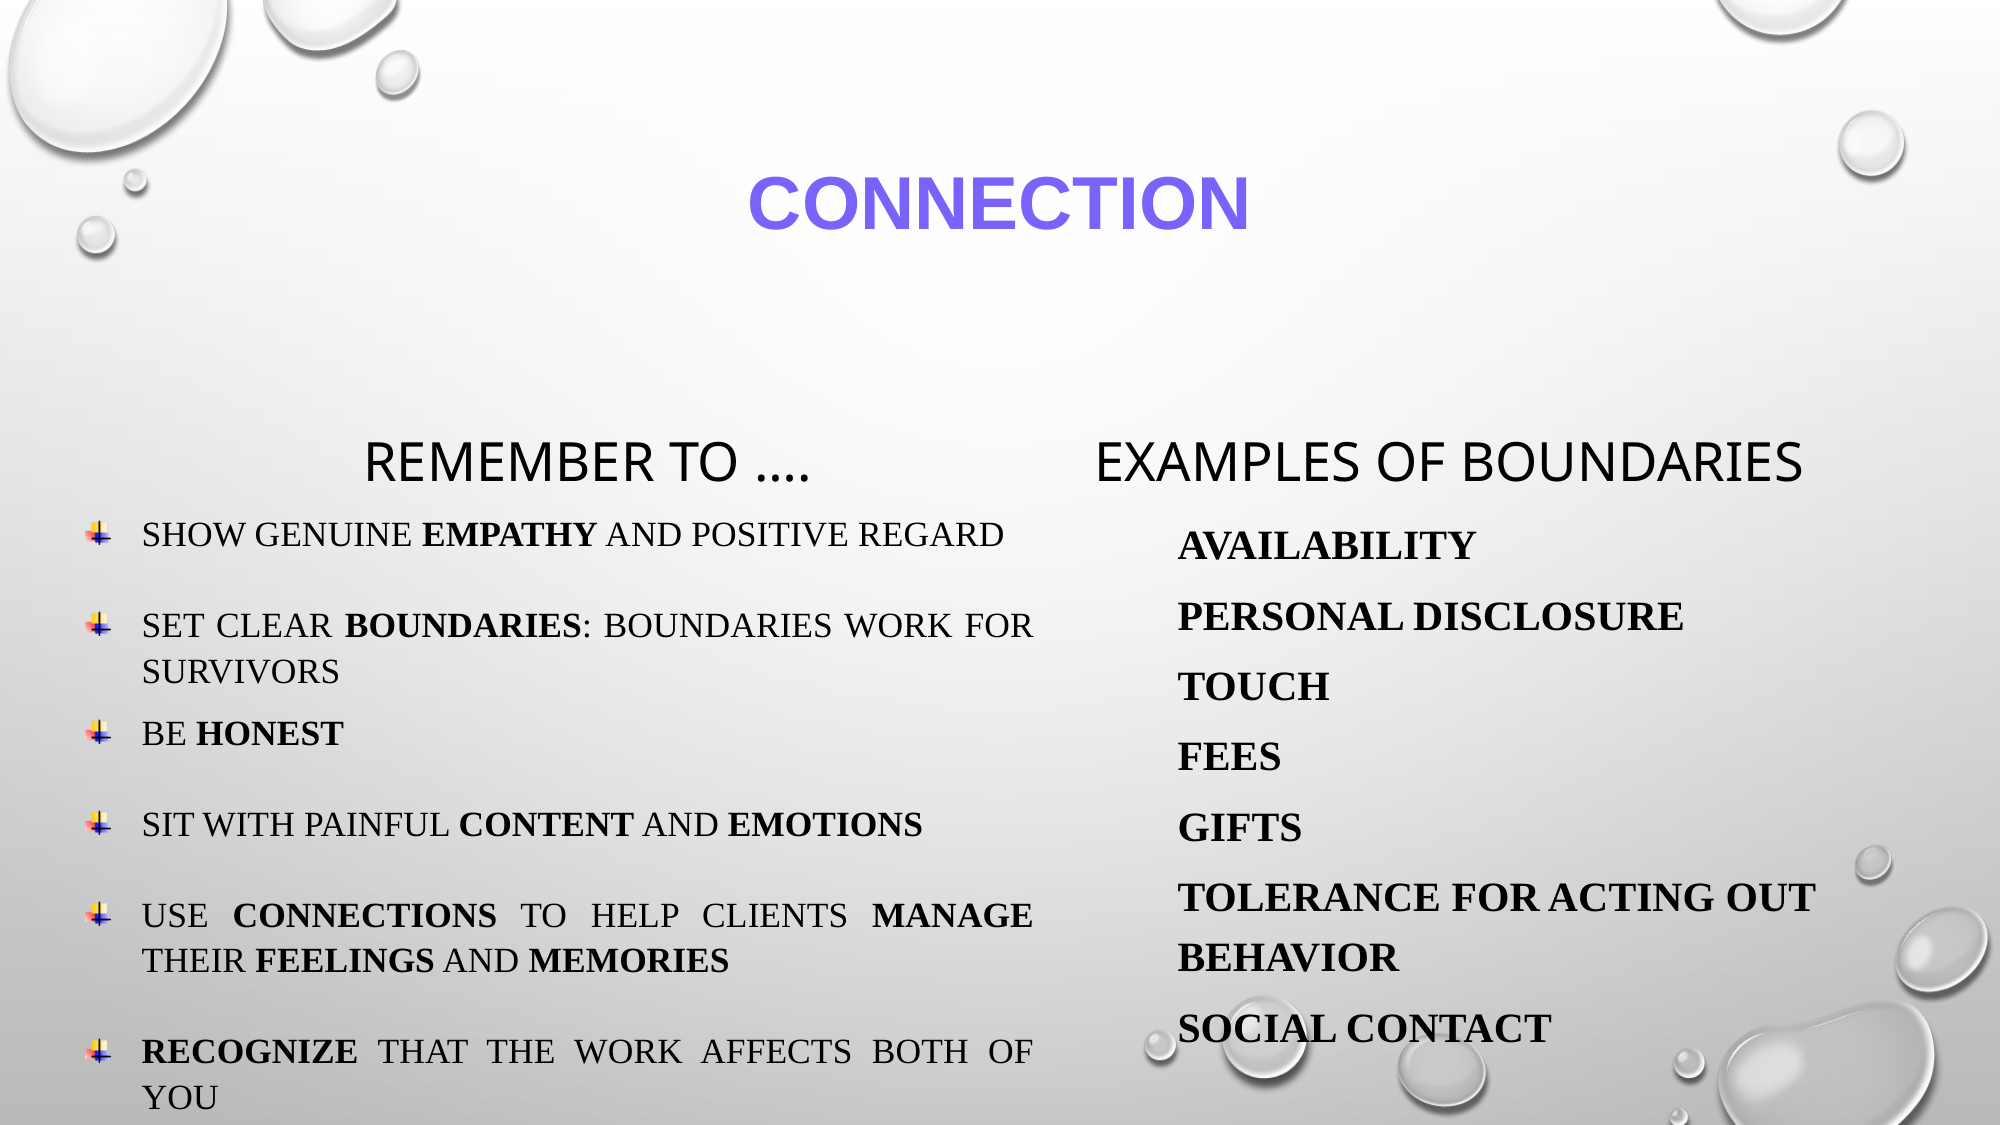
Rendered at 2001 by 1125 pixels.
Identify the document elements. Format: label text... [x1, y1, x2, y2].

picture [85, 900, 111, 926]
picture [85, 718, 111, 744]
list Availability Personal disclosure Touch Fees Gifts Tolerance for acting out behavior Social contact [1012, 500, 1850, 1125]
list EXAMPLES OF BOUNDARIES [1049, 388, 1851, 501]
title CONNECTION [149, 74, 1851, 336]
picture [85, 1037, 111, 1063]
picture [85, 809, 111, 835]
list SHOW Genuine empathy and positive regard SET Clear boundaries: boundaries work for survivors Be honest Sit with painful content and emotions Use connections to help clients manage their feelings and memories Recognize that the work affects both of you [70, 500, 1012, 1125]
picture [85, 519, 111, 545]
list REMEMBER TO …. [188, 388, 988, 500]
picture [85, 610, 111, 636]
picture [0, 0, 2000, 1125]
